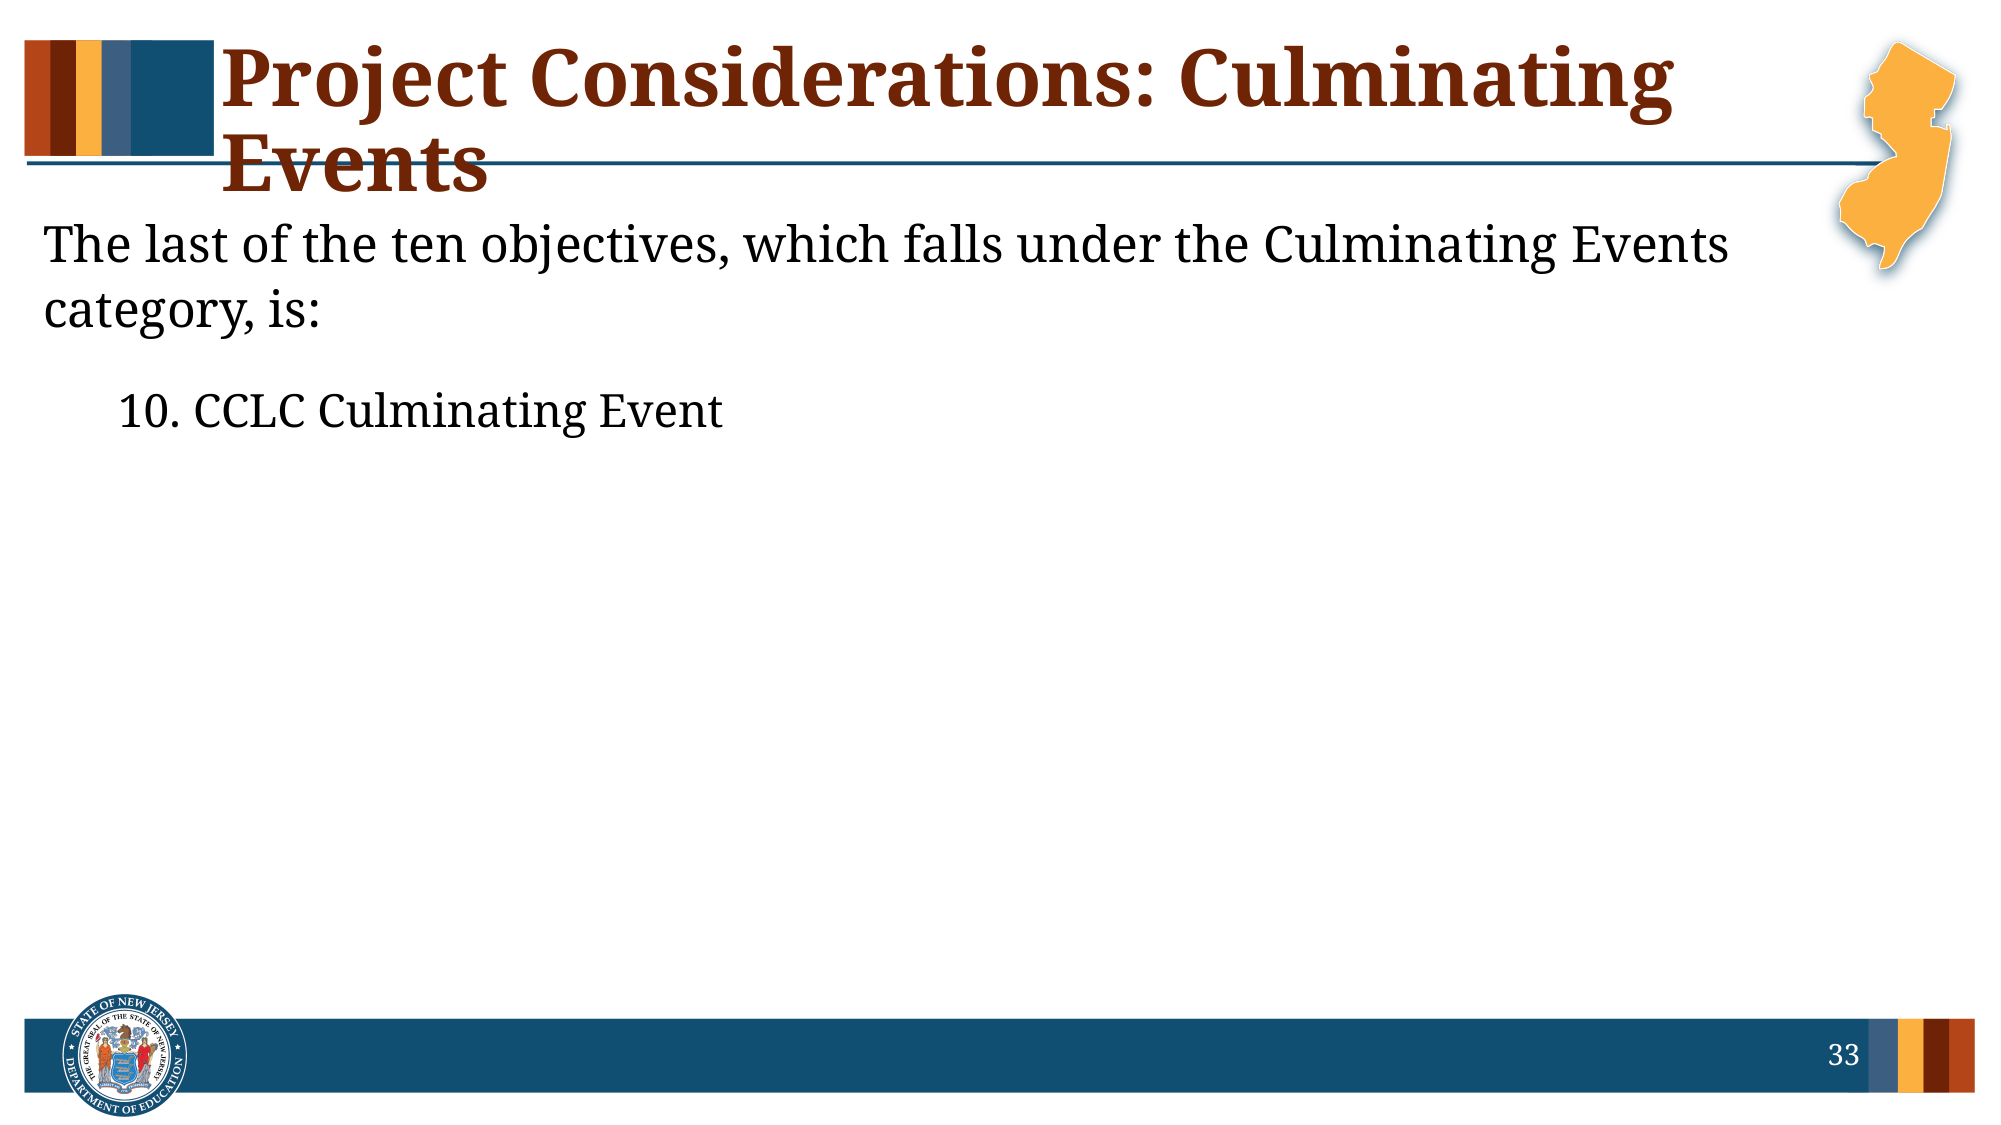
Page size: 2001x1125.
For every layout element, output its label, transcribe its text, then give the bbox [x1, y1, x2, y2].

picture [24, 26, 1976, 295]
list The last of the ten objectives, which falls under the Culminating Events category, is: CCLC Culminating Event [28, 200, 1972, 989]
slide_number 33 [1425, 1026, 1876, 1087]
picture [24, 992, 1975, 1119]
title Project Considerations: Culminating Events [206, 62, 1863, 185]
